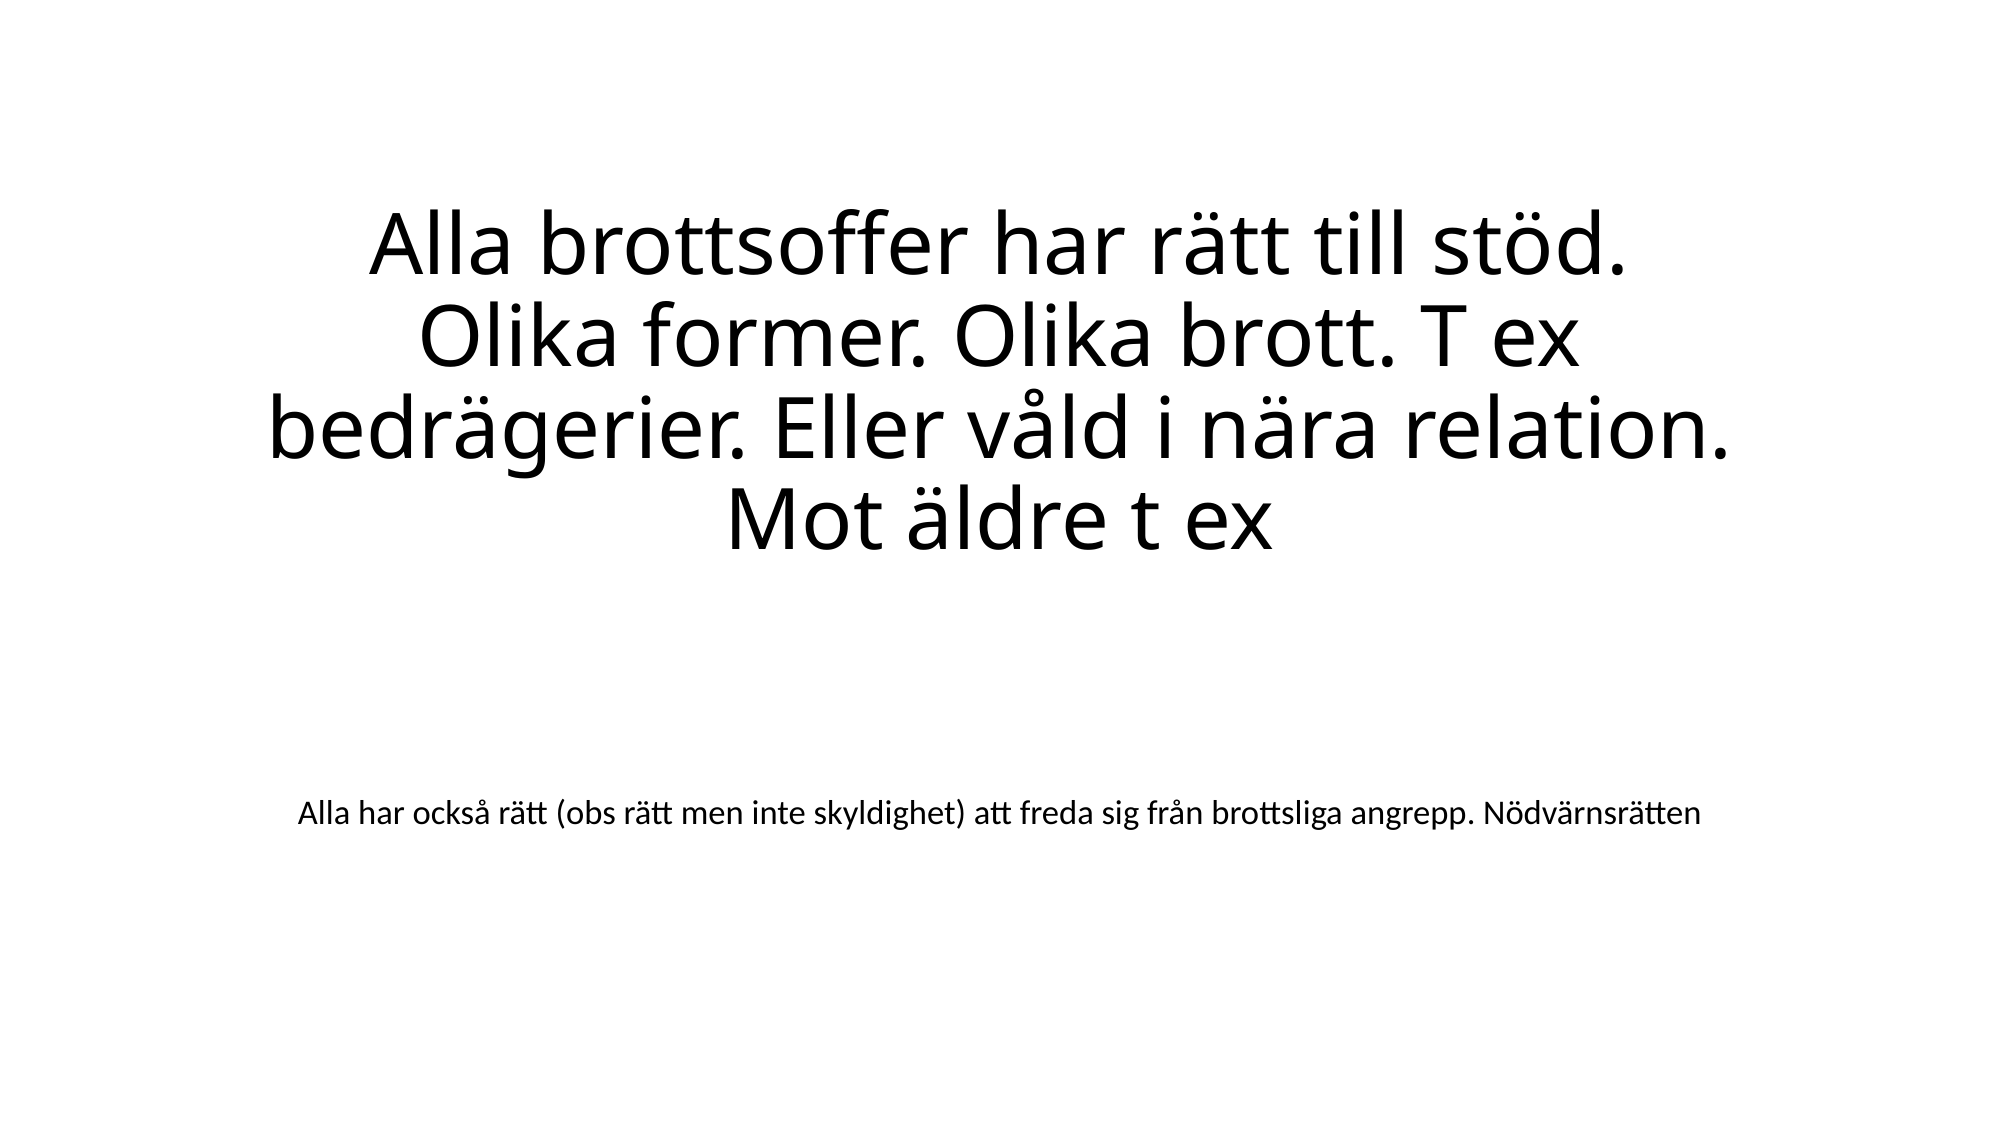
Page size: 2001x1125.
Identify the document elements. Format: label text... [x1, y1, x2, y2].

title Alla brottsoffer har rätt till stöd. Olika former. Olika brott. T ex bedrägerier. Eller våld i nära relation. Mot äldre t ex [249, 184, 1750, 576]
subtitle Alla har också rätt (obs rätt men inte skyldighet) att freda sig från brottsliga angrepp. Nödvärnsrätten [249, 787, 1750, 863]
